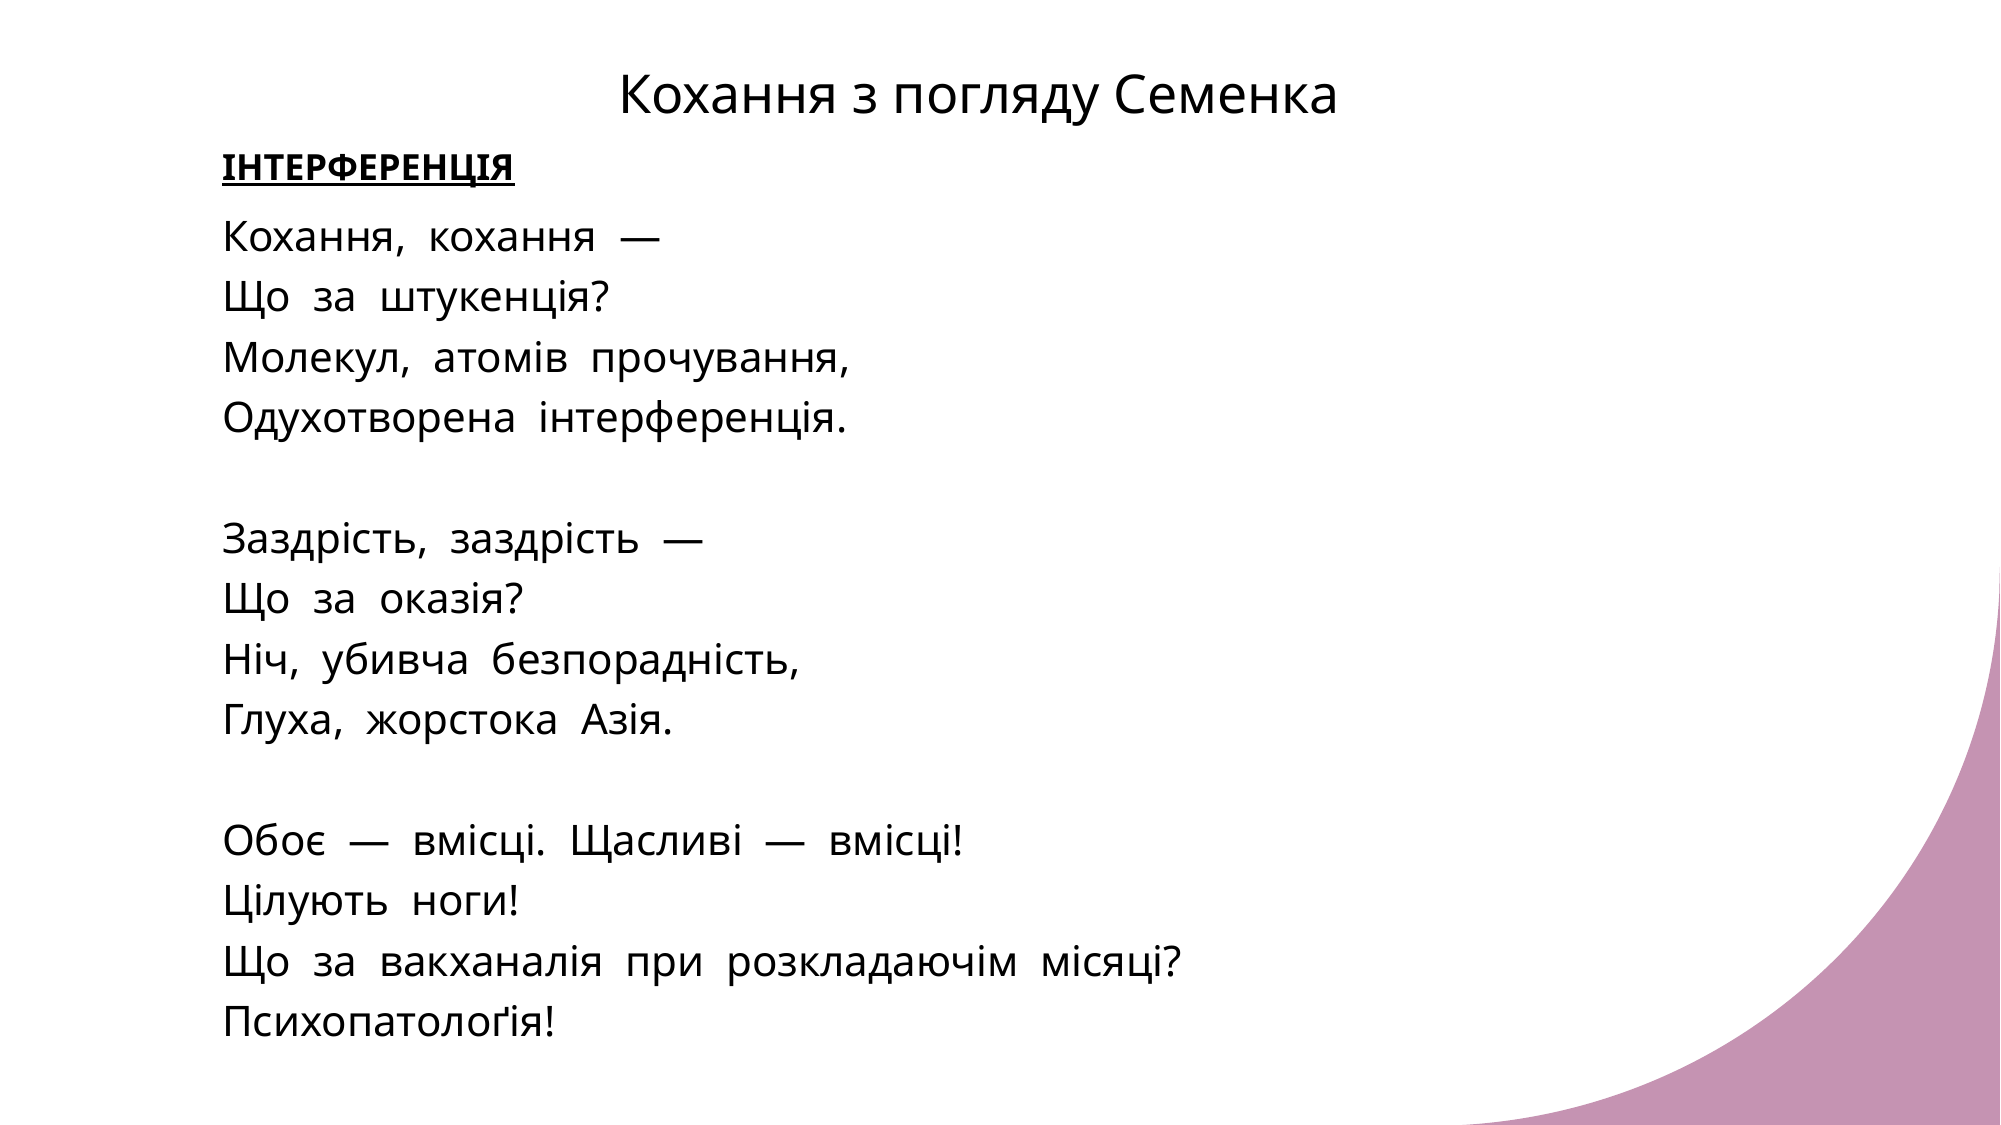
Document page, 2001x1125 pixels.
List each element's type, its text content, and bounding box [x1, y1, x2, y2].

subtitle Кохання з погляду Семенка ІНТЕРФЕРЕНЦІЯ Кохання, кохання — Що за штукенція? Молекул, атомів прочування, Одухотворена інтерференція. Заздрість, заздрість — Що за оказія? Ніч, убивча безпорадність, Глуха, жорстока Азія. Обоє — вмісці. Щасливі — вмісці! Цілують ноги! Що за вакханалія при розкладаючім місяці? Психопатолоґія! [206, 39, 1752, 1065]
